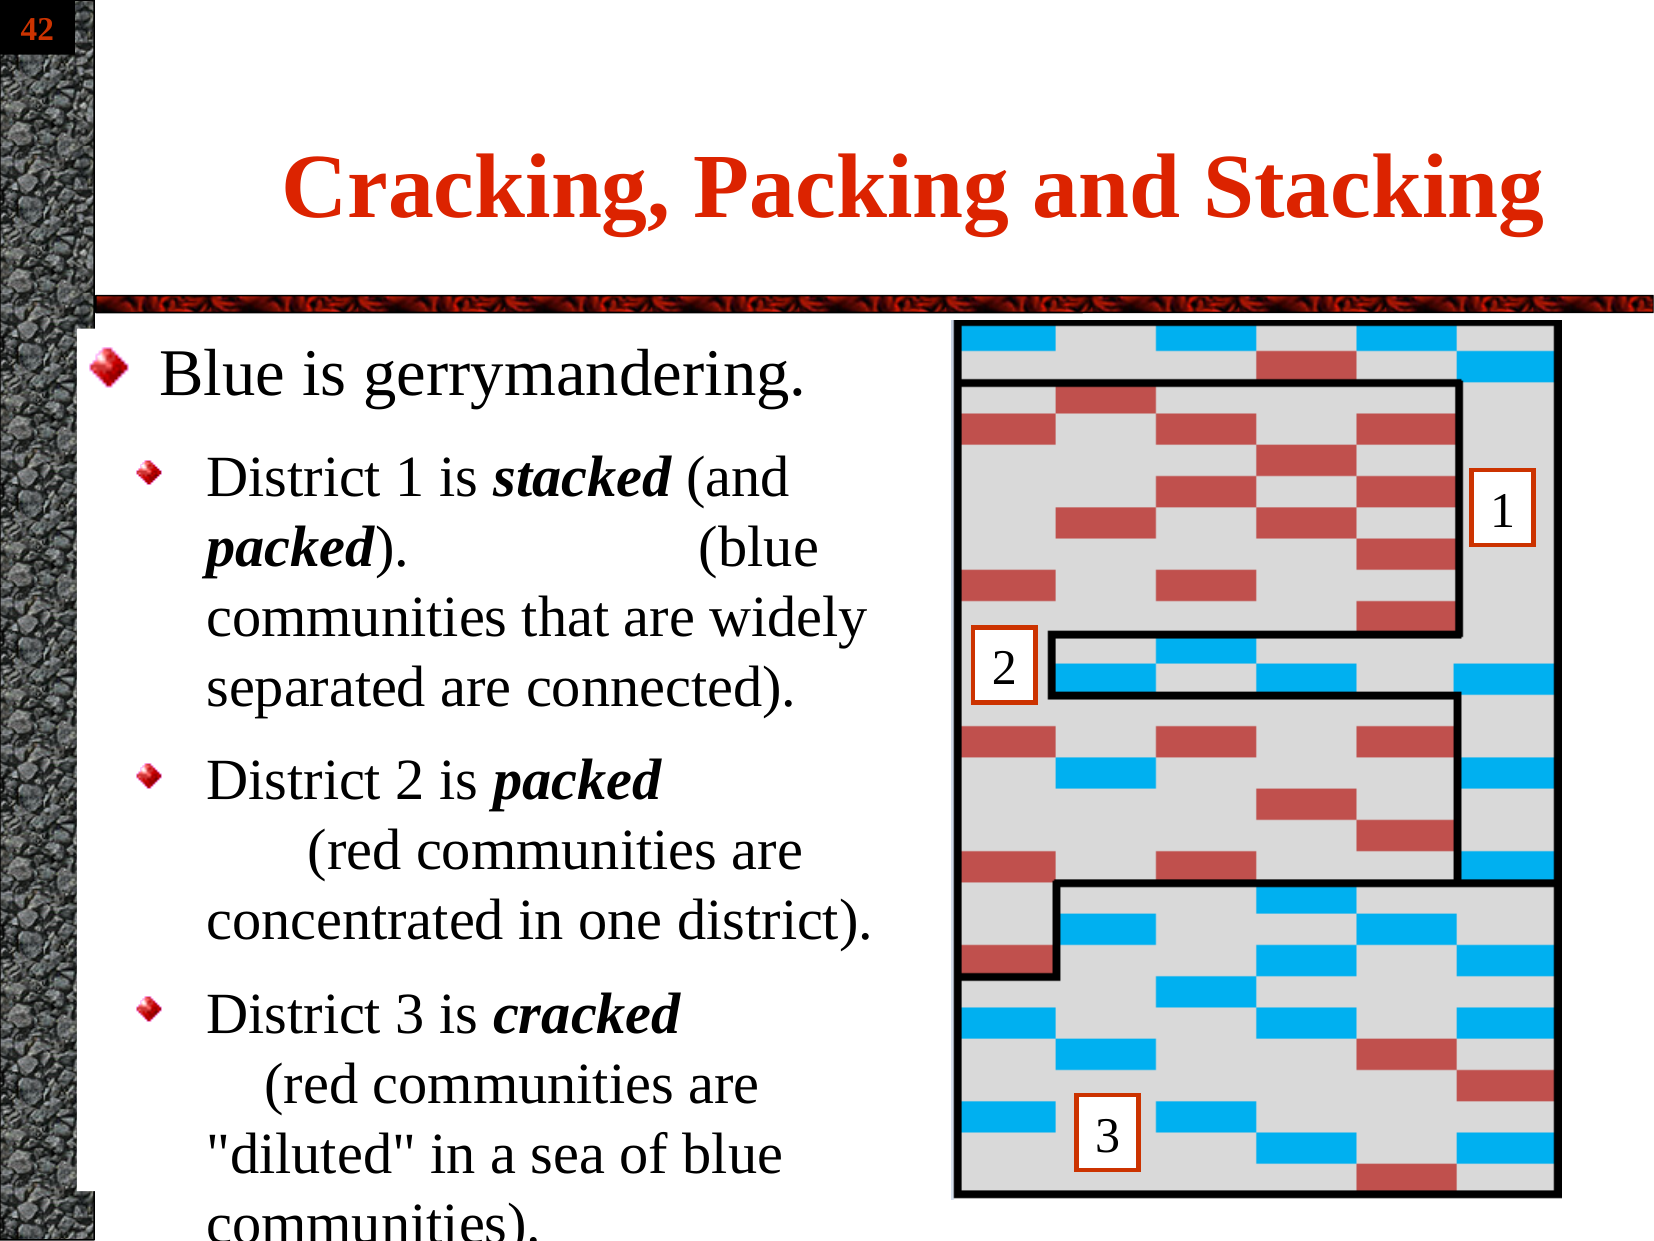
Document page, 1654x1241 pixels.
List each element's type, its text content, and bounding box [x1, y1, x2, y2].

picture [135, 995, 164, 1024]
picture [135, 762, 164, 791]
picture [97, 297, 1652, 311]
picture [135, 459, 164, 487]
picture [88, 346, 132, 391]
picture [1, 1, 93, 1239]
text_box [951, 319, 1562, 1200]
list Blue is gerrymandering. District 1 is stacked (and packed). (blue communities that are widely separated are connected). District 2 is packed (red communities are concentrated in one district). District 3 is cracked (red communities are "diluted" in a sea of blue communities). The result? Blue should always win two districts, red one. [76, 328, 915, 1192]
title Cracking, Packing and Stacking [223, 82, 1604, 280]
